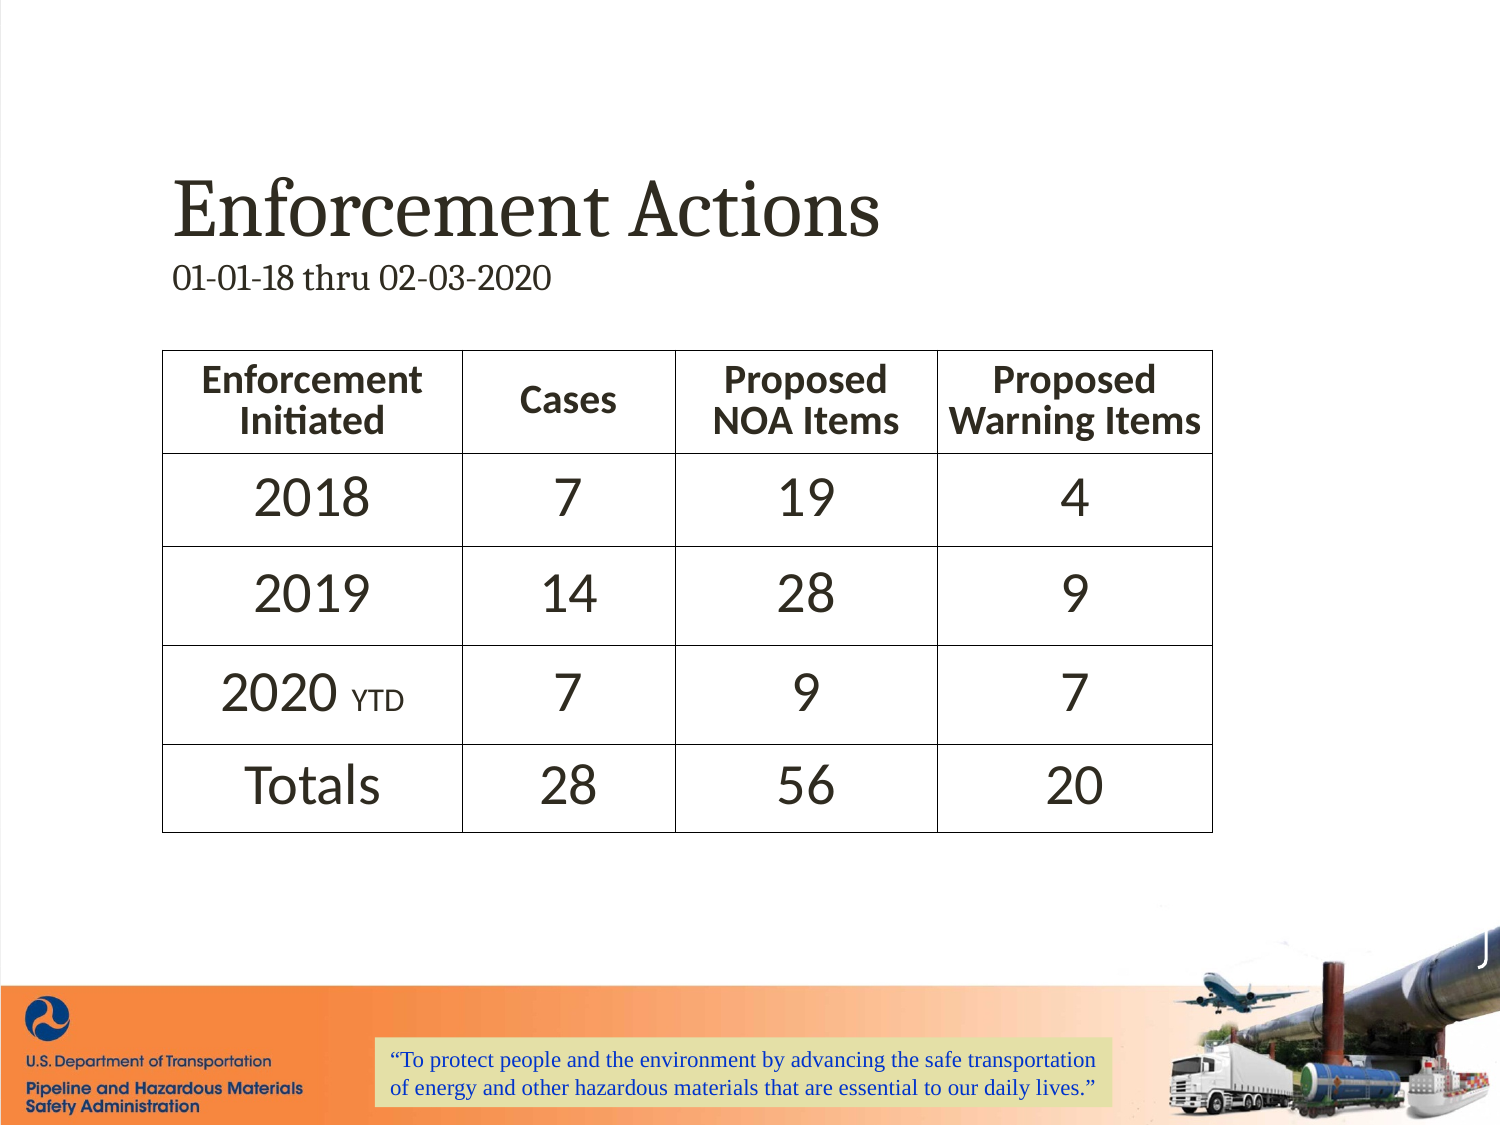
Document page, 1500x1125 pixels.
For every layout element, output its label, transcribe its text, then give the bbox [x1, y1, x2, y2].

table_cell 9 [676, 646, 937, 744]
slide_number 18 [1146, 921, 1488, 970]
table_header Cases [463, 351, 675, 453]
table_header Enforcement Initiated [163, 351, 462, 453]
table_header Proposed NOA Items [676, 351, 937, 453]
table_cell 14 [463, 547, 675, 645]
table_cell 19 [676, 454, 937, 546]
table_cell 2018 [163, 454, 462, 546]
table_cell 7 [938, 646, 1212, 744]
table_cell 4 [938, 454, 1212, 546]
table_cell 56 [676, 745, 937, 832]
table_cell Totals [163, 745, 462, 832]
table_cell 20 [938, 745, 1212, 832]
table_header Proposed Warning Items [938, 351, 1212, 453]
table_cell 28 [676, 547, 937, 645]
text_box Enforcement Actions 01-01-18 thru 02-03-2020 [157, 145, 898, 306]
table_cell 2020 YTD [163, 646, 462, 744]
table_cell 2019 [163, 547, 462, 645]
table_cell 7 [463, 454, 675, 546]
table_cell 7 [463, 646, 675, 744]
table_cell 9 [938, 547, 1212, 645]
picture [0, 0, 1500, 1125]
table_cell 28 [463, 745, 675, 832]
